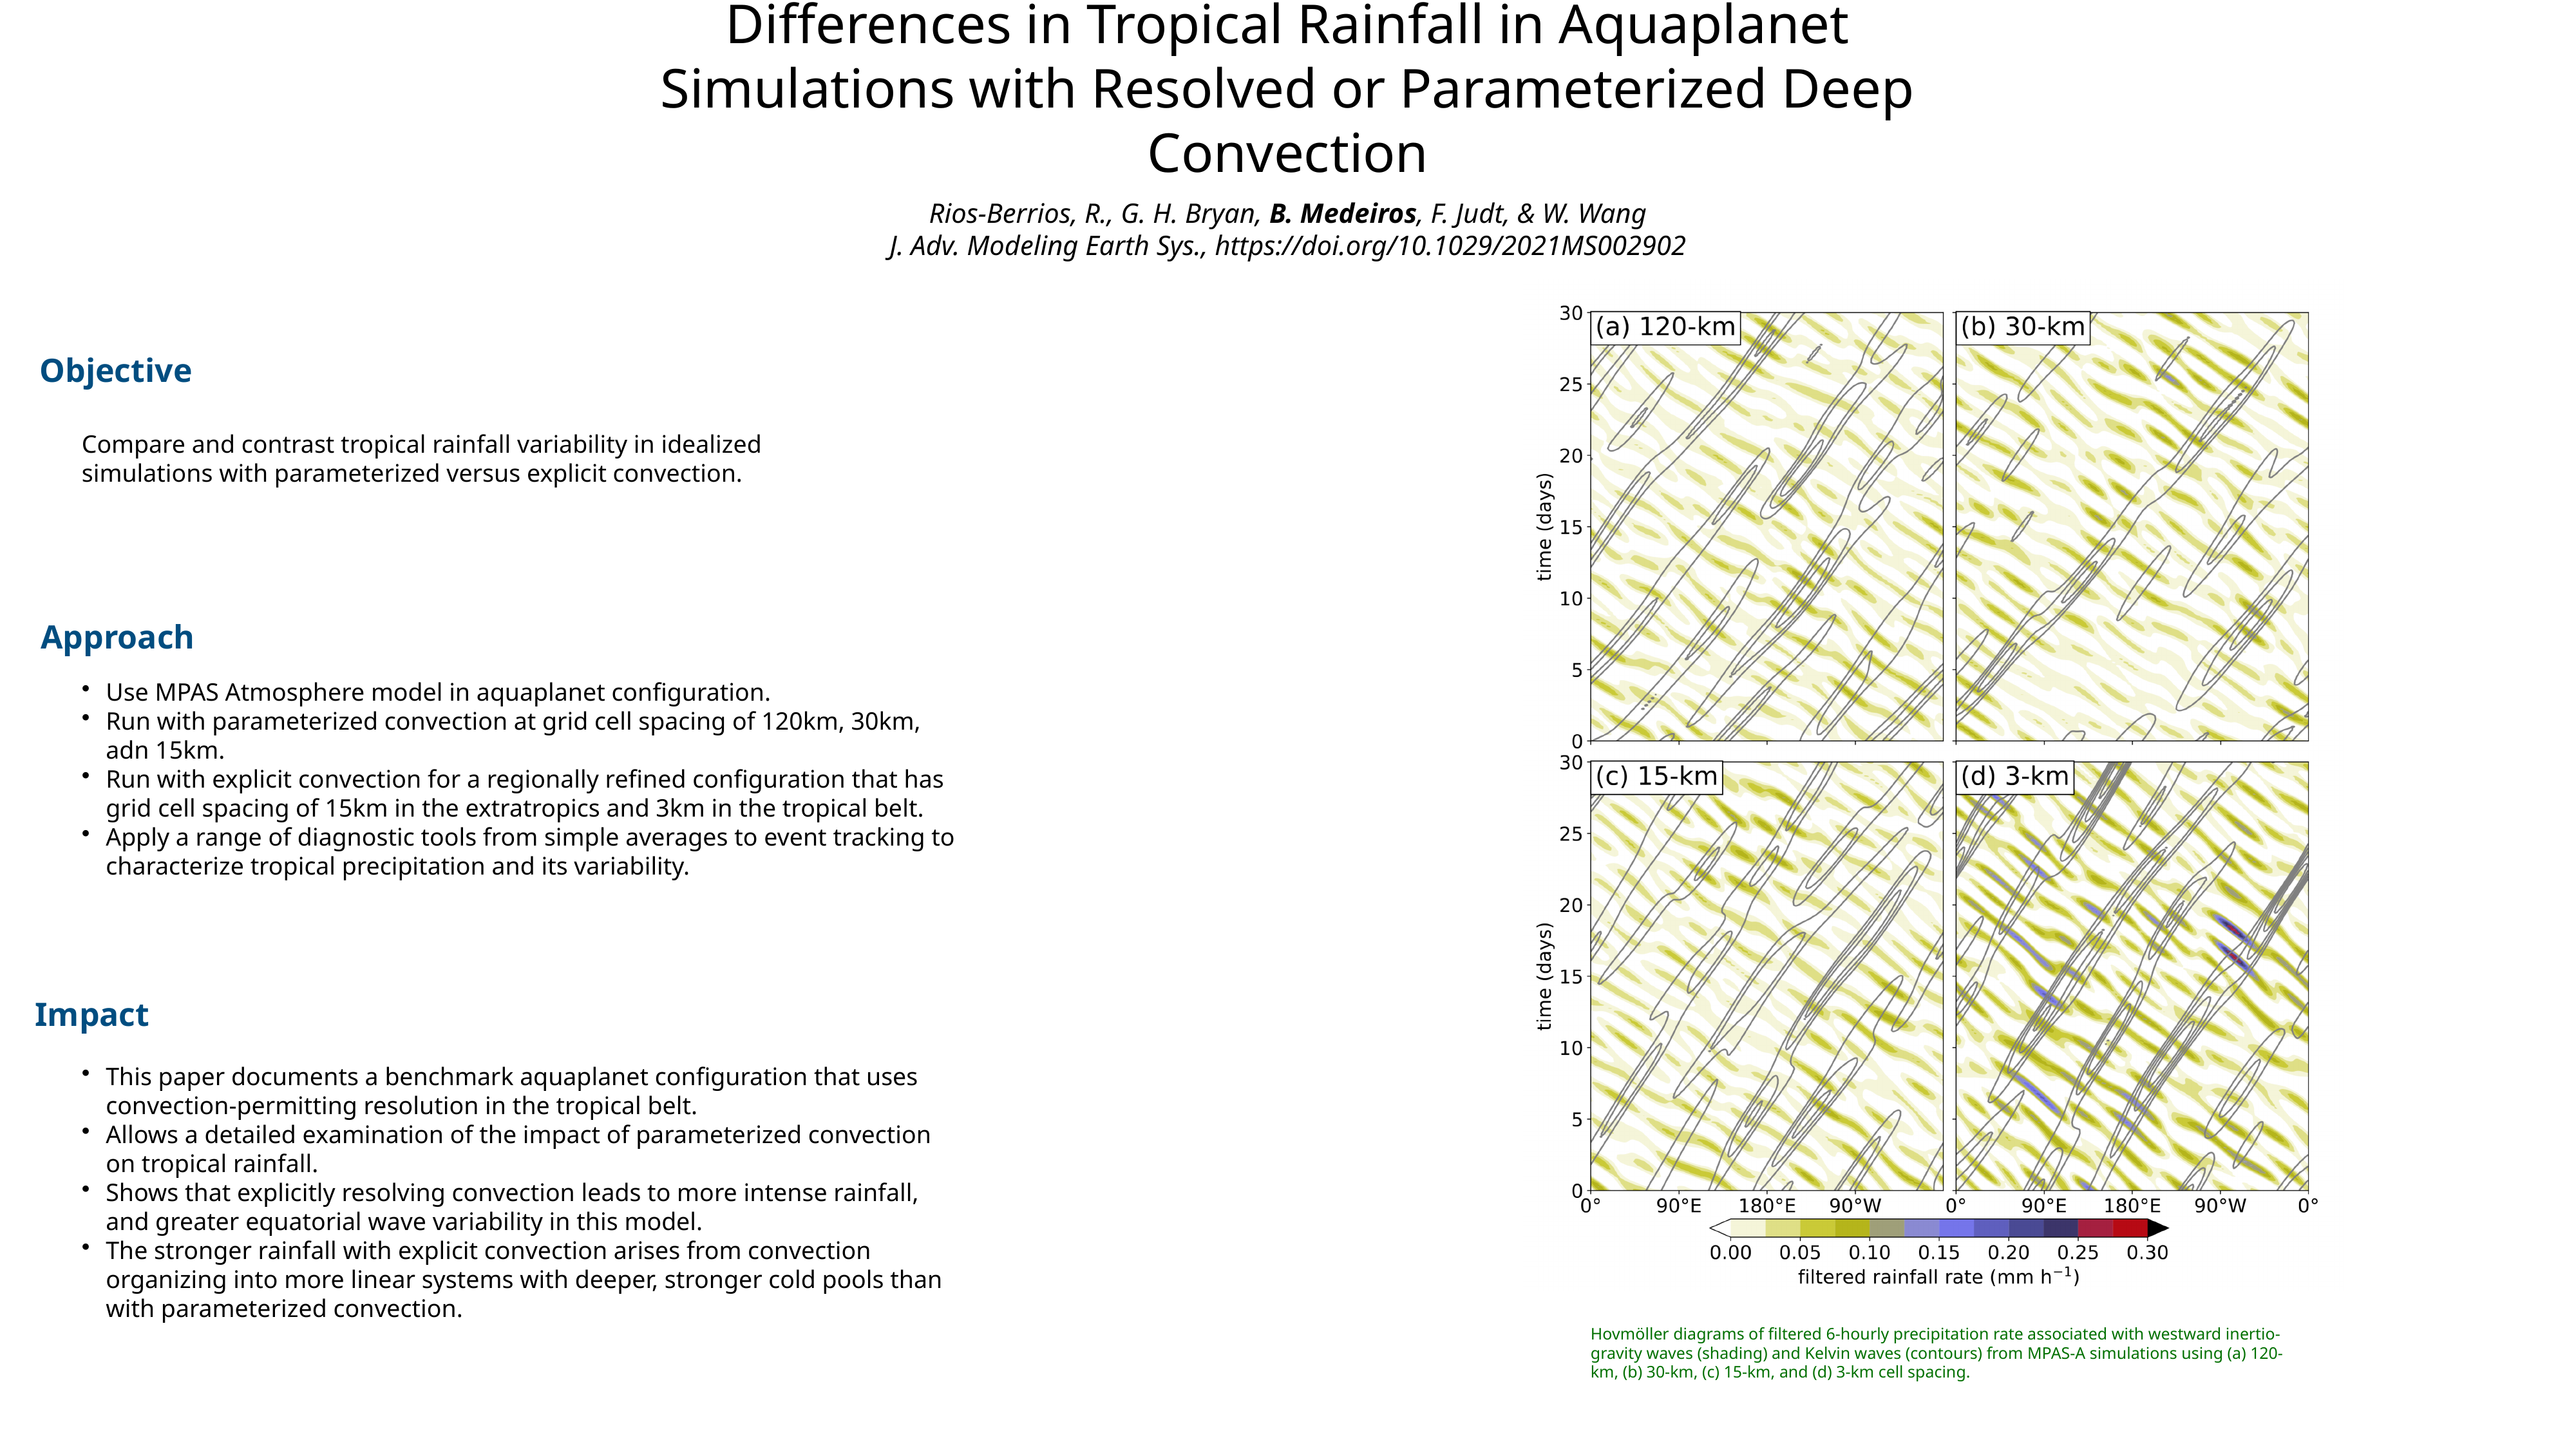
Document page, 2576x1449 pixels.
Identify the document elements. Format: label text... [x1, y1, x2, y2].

text_box Differences in Tropical Rainfall in Aquaplanet Simulations with Resolved or Parameterized Deep Convection [569, 0, 2007, 189]
text_box Objective [34, 345, 198, 395]
text_box Use MPAS Atmosphere model in aquaplanet configuration. Run with parameterized convection at grid cell spacing of 120km, 30km, adn 15km. Run with explicit convection for a regionally refined configuration that has grid cell spacing of 15km in the extratropics and 3km in the tropical belt. Apply a range of diagnostic tools from simple averages to event tracking to characterize tropical precipitation and its variability. [76, 672, 964, 886]
text_box Approach [35, 611, 200, 661]
text_box Hovmöller diagrams of filtered 6-hourly precipitation rate associated with westward inertio-gravity waves (shading) and Kelvin waves (contours) from MPAS-A simulations using (a) 120-km, (b) 30-km, (c) 15-km, and (d) 3-km cell spacing. [1585, 1318, 2317, 1387]
text_box This paper documents a benchmark aquaplanet configuration that uses convection-permitting resolution in the tropical belt. Allows a detailed examination of the impact of parameterized convection on tropical rainfall. Shows that explicitly resolving convection leads to more intense rainfall, and greater equatorial wave variability in this model. The stronger rainfall with explicit convection arises from convection organizing into more linear systems with deeper, stronger cold pools than with parameterized convection. [76, 1056, 964, 1328]
text_box Rios-Berrios, R., G. H. Bryan, B. Medeiros, F. Judt, & W. Wang J. Adv. Modeling Earth Sys., https://doi.org/10.1029/2021MS002902 [327, 191, 2249, 266]
picture [1523, 279, 2344, 1292]
text_box Compare and contrast tropical rainfall variability in idealized simulations with parameterized versus explicit convection. [76, 423, 881, 492]
text_box Impact [30, 988, 155, 1038]
